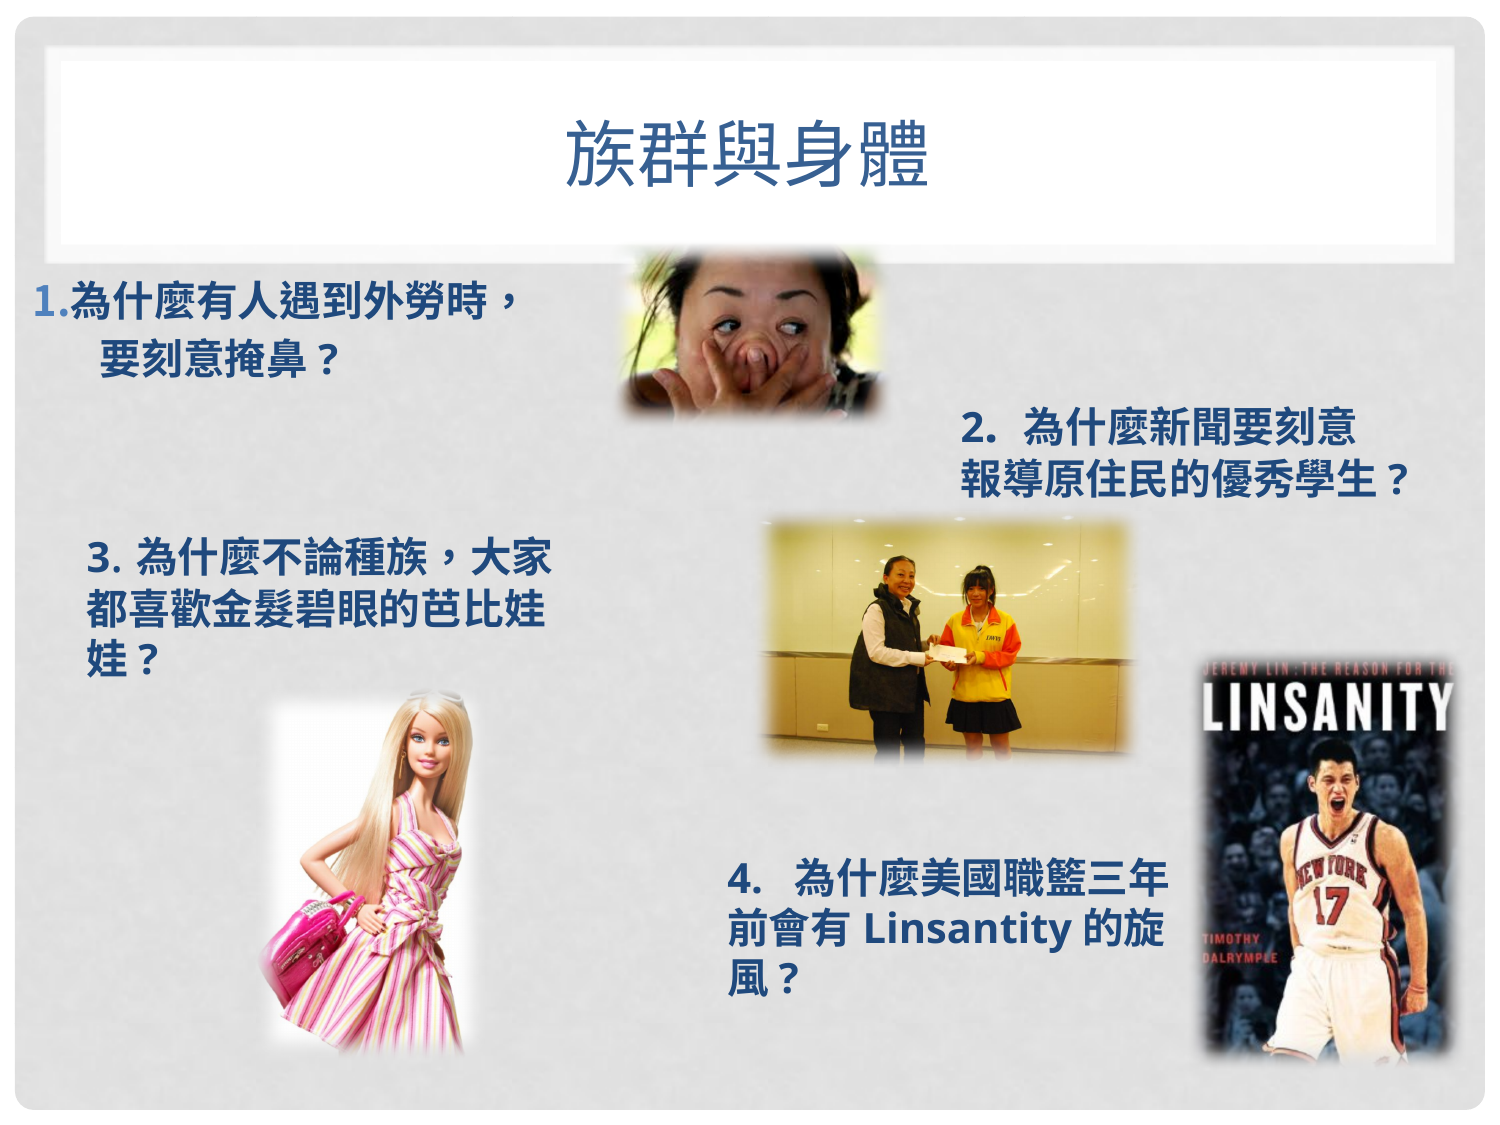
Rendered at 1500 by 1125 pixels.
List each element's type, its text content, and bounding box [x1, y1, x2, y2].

picture [608, 239, 895, 431]
picture [1186, 646, 1467, 1071]
picture [253, 684, 490, 1061]
picture [751, 506, 1144, 770]
text_box 3.為什麼不論種族，大家都喜歡金髮碧眼的芭比娃娃? [53, 515, 591, 690]
list 為什麼有人遇到外勞時， 要刻意掩鼻? [17, 267, 608, 395]
text_box 4. 為什麼美國職籃三年前會有Linsantity的旋風? [693, 844, 1186, 1010]
title 族群與身體 [69, 66, 1425, 238]
text_box 2. 為什麼新聞要刻意報導原住民的優秀學生? [927, 385, 1400, 511]
